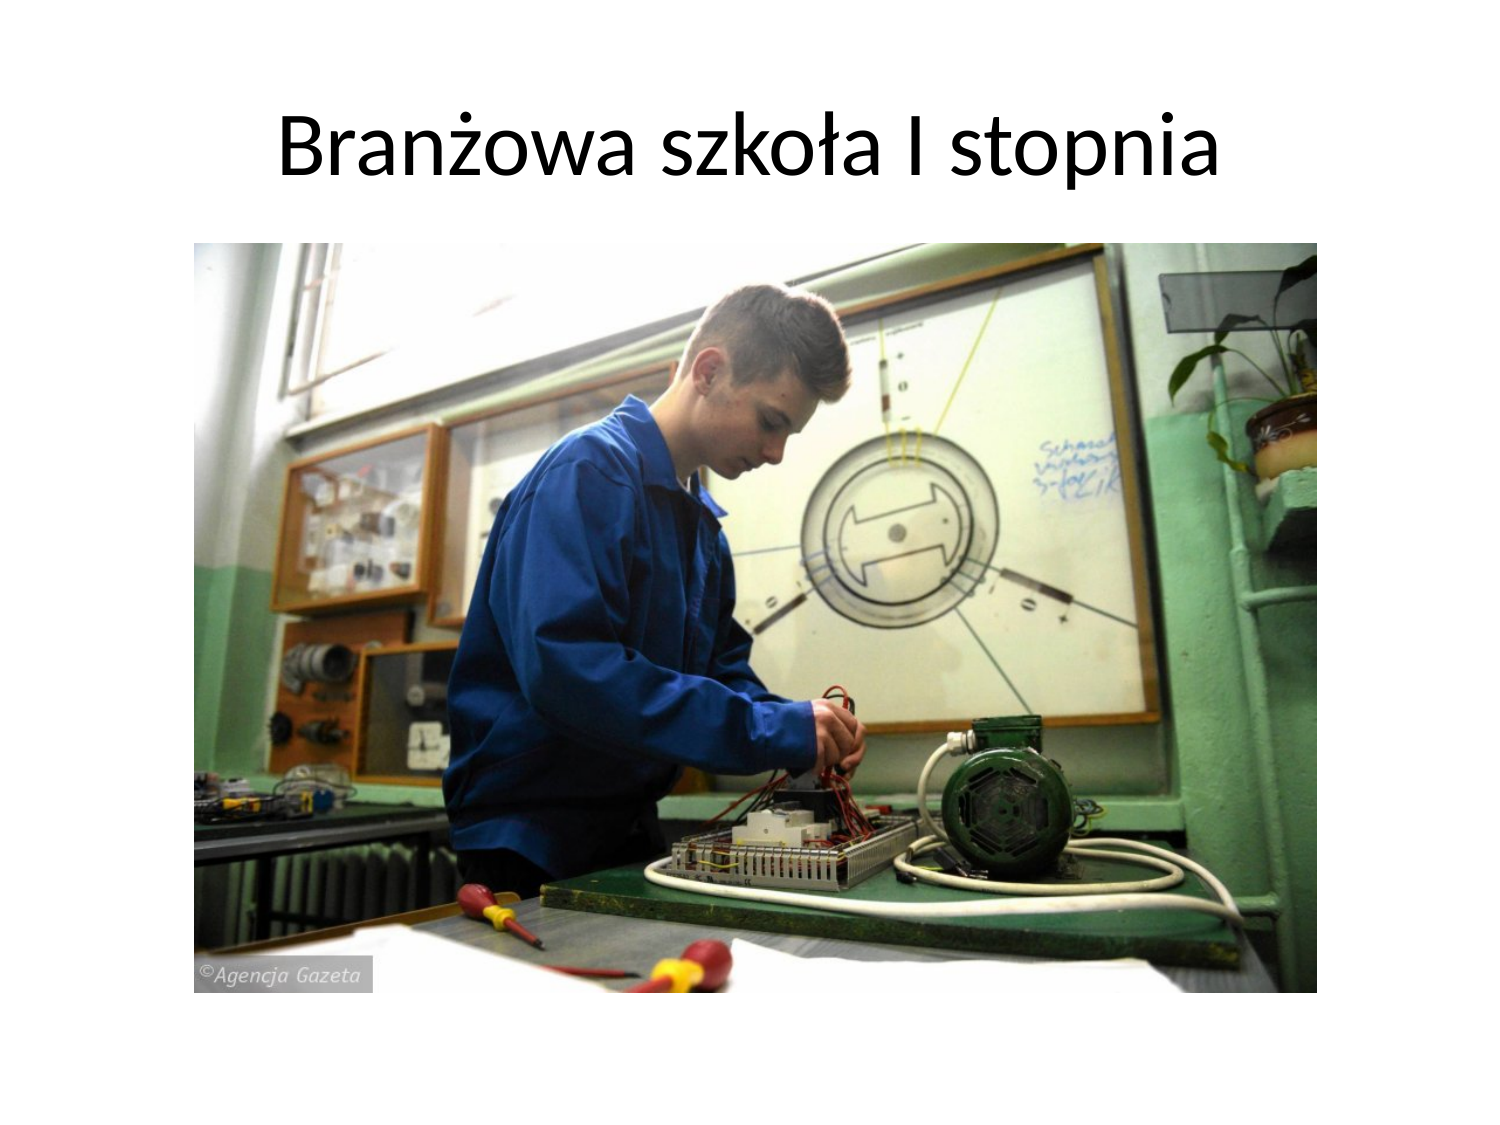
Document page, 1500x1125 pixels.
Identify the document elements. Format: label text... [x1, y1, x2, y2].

title Branżowa szkoła I stopnia [75, 45, 1425, 233]
picture [194, 243, 1318, 993]
